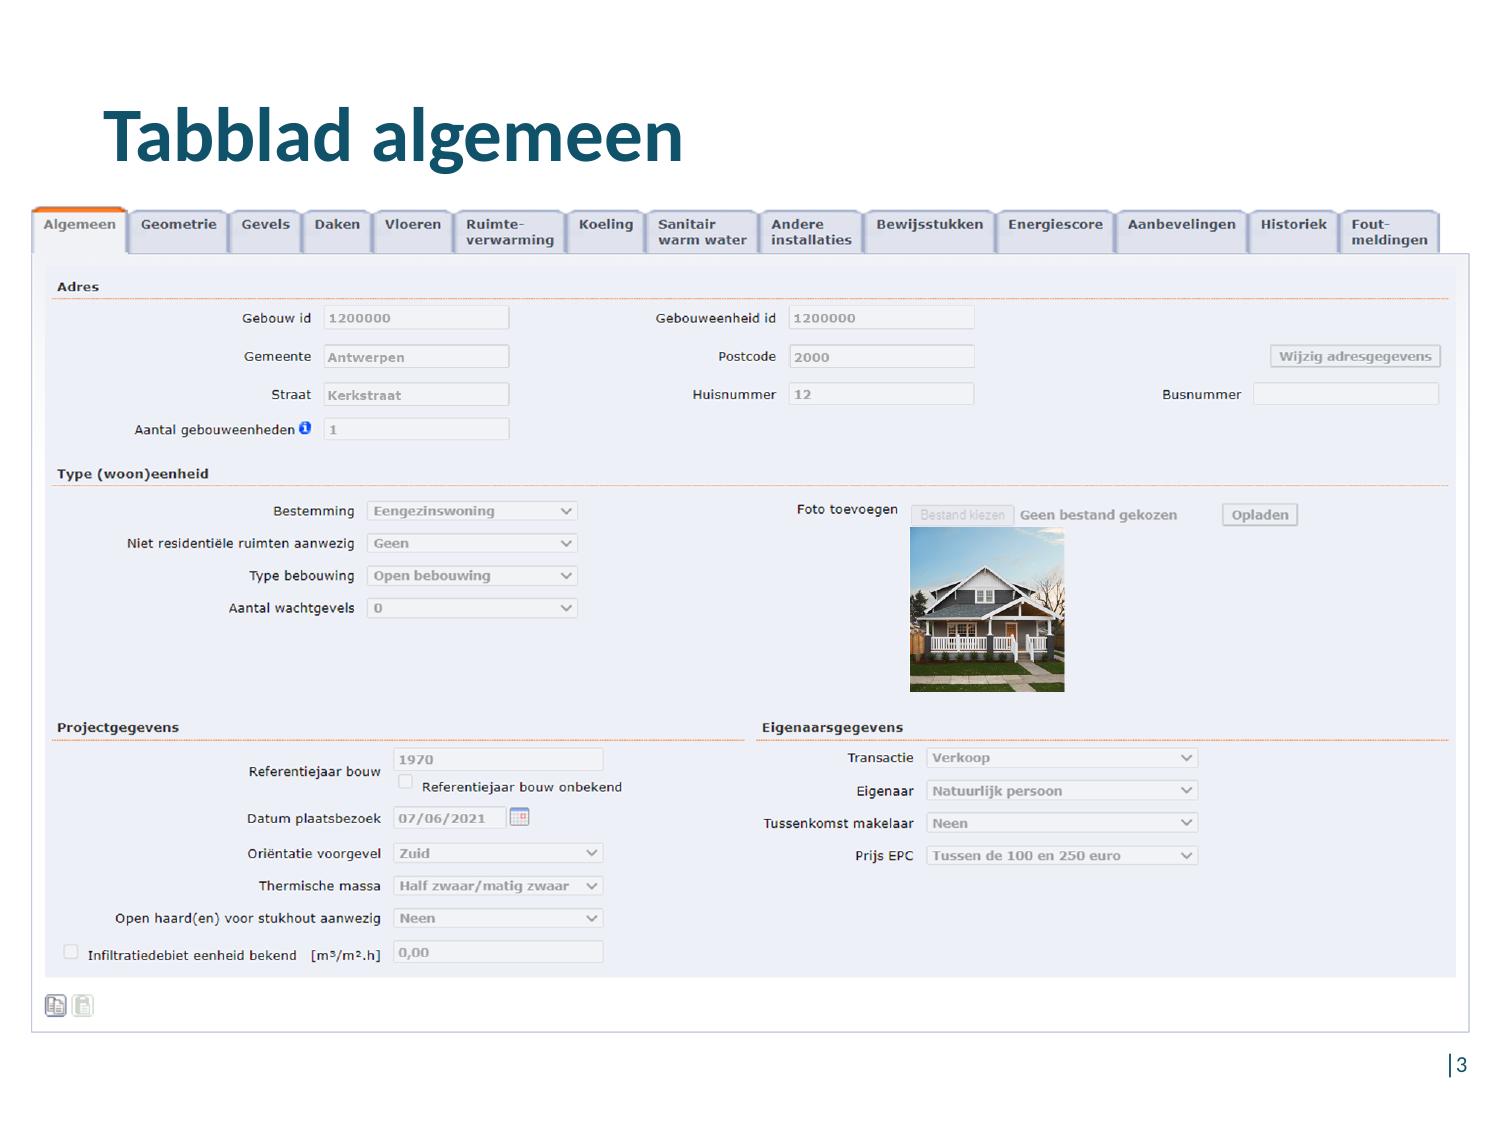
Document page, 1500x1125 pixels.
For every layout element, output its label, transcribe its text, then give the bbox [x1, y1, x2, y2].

picture [26, 198, 1474, 1036]
text_box │3 [1132, 1042, 1483, 1103]
title Tabblad algemeen [88, 90, 1459, 197]
